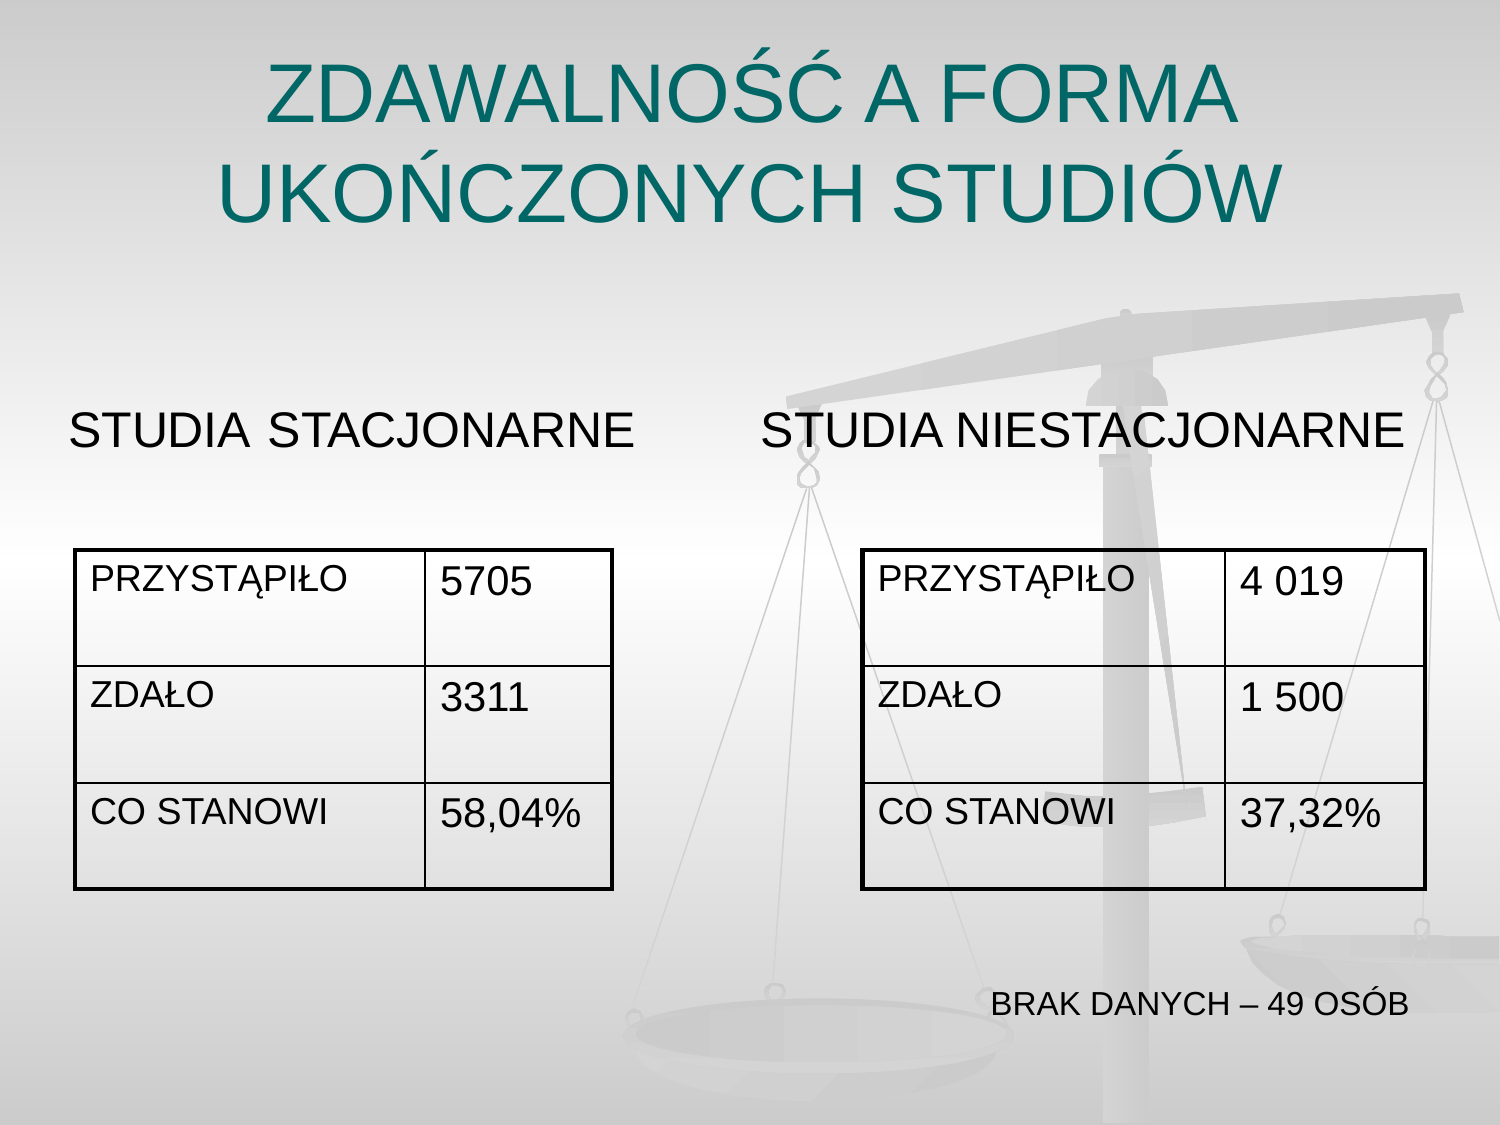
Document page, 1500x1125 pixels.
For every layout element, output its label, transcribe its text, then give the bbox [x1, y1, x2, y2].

table_cell 58,04% [426, 784, 610, 887]
table_header PRZYSTĄPIŁO [865, 552, 1224, 665]
title ZDAWALNOŚĆ A FORMA UKOŃCZONYCH STUDIÓW [74, 45, 1426, 234]
table_header 5705 [426, 552, 610, 665]
table_cell CO STANOWI [865, 784, 1224, 887]
table_header STUDIA STACJONARNE STUDIA NIESTACJONARNE [0, 388, 1475, 1013]
table_cell 3311 [426, 667, 610, 782]
table_cell ZDAŁO [865, 667, 1224, 782]
table_header 4 019 [1226, 552, 1423, 665]
table_cell 37,32% [1226, 784, 1423, 887]
table_cell 1 500 [1226, 667, 1423, 782]
table_header PRZYSTĄPIŁO [77, 552, 424, 665]
table_cell CO STANOWI [77, 784, 424, 887]
table_cell ZDAŁO [77, 667, 424, 782]
text_box BRAK DANYCH – 49 OSÓB [762, 974, 1425, 1063]
